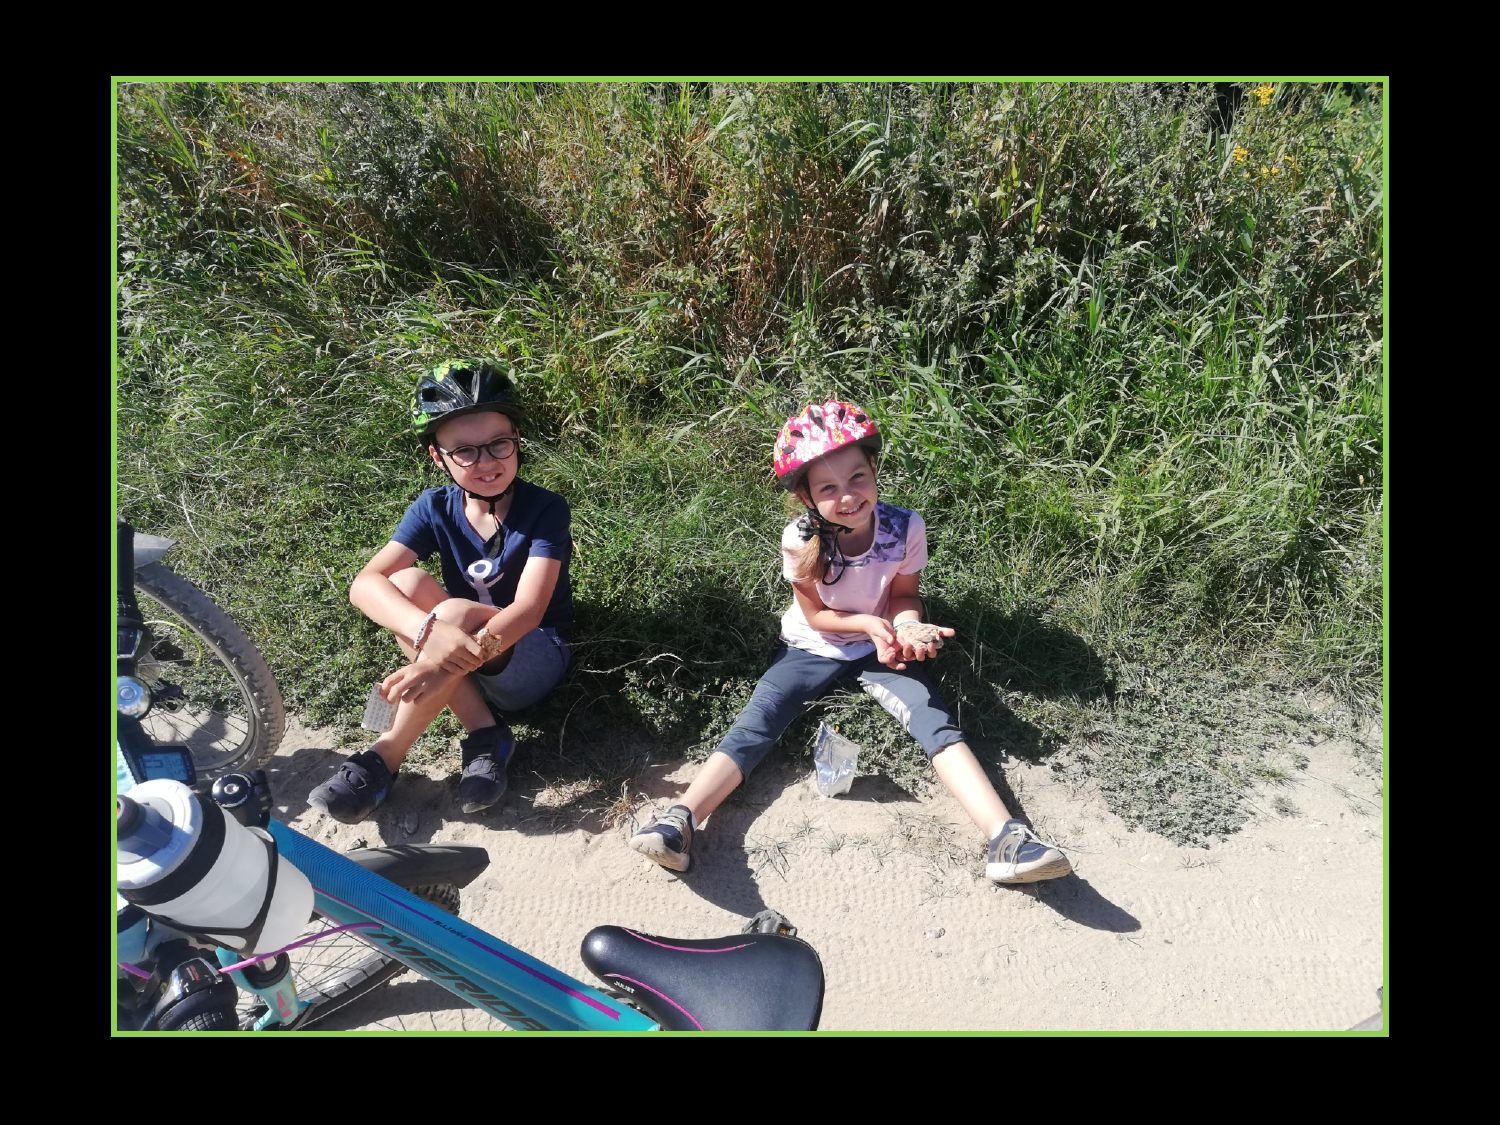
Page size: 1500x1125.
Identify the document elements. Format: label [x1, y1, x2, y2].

list [116, 81, 1383, 1032]
